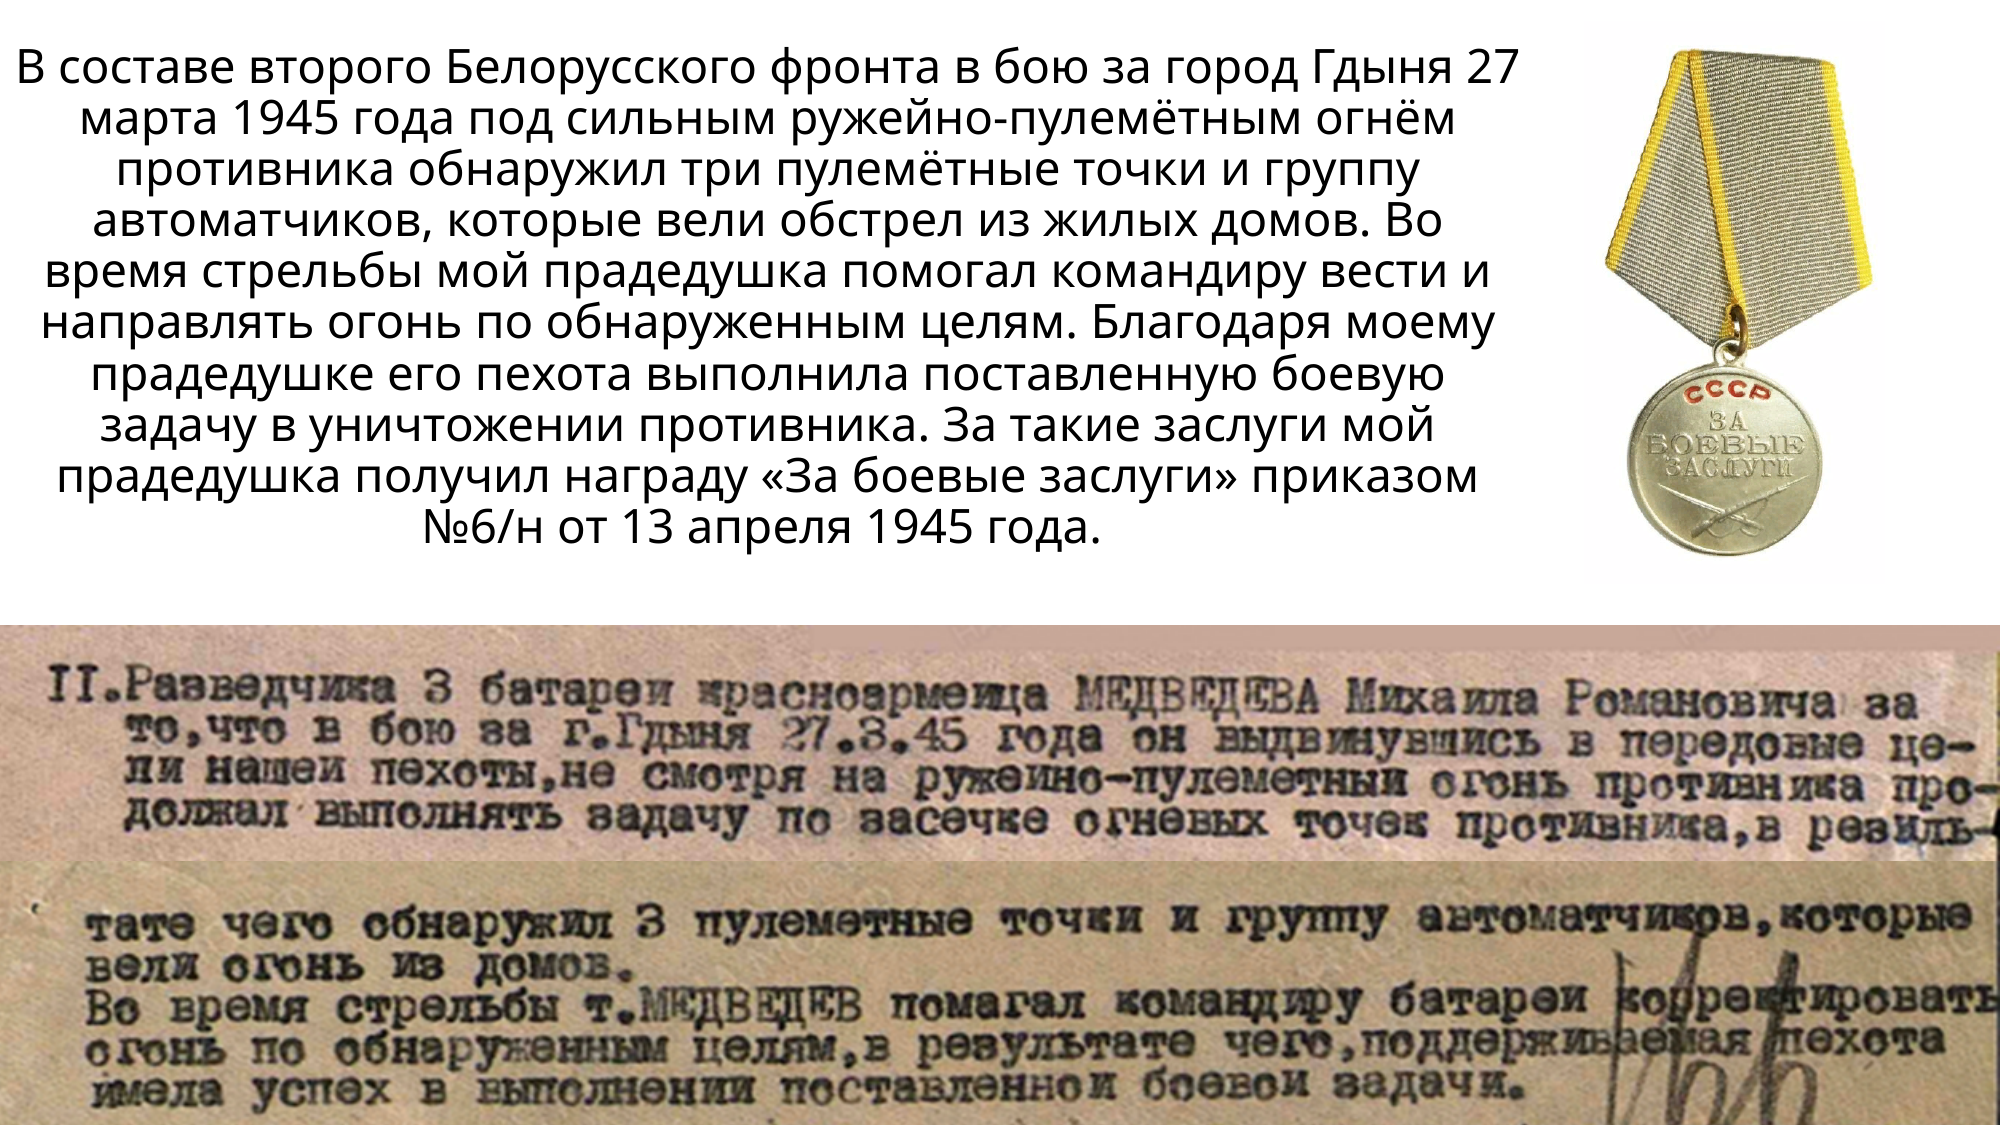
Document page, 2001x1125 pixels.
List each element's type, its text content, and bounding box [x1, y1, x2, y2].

picture [1584, 21, 1885, 585]
title В составе второго Белорусского фронта в бою за город Гдыня 27 марта 1945 года под сильным ружейно-пулемётным огнём противника обнаружил три пулемётные точки и группу автоматчиков, которые вели обстрел из жилых домов. Во время стрельбы мой прадедушка помогал командиру вести и направлять огонь по обнаруженным целям. Благодаря моему прадедушке его пехота выполнила поставленную боевую задачу в уничтожении противника. За такие заслуги мой прадедушка получил награду «За боевые заслуги» приказом №6/н от 13 апреля 1945 года. [0, 34, 1537, 562]
picture [0, 625, 2000, 1125]
